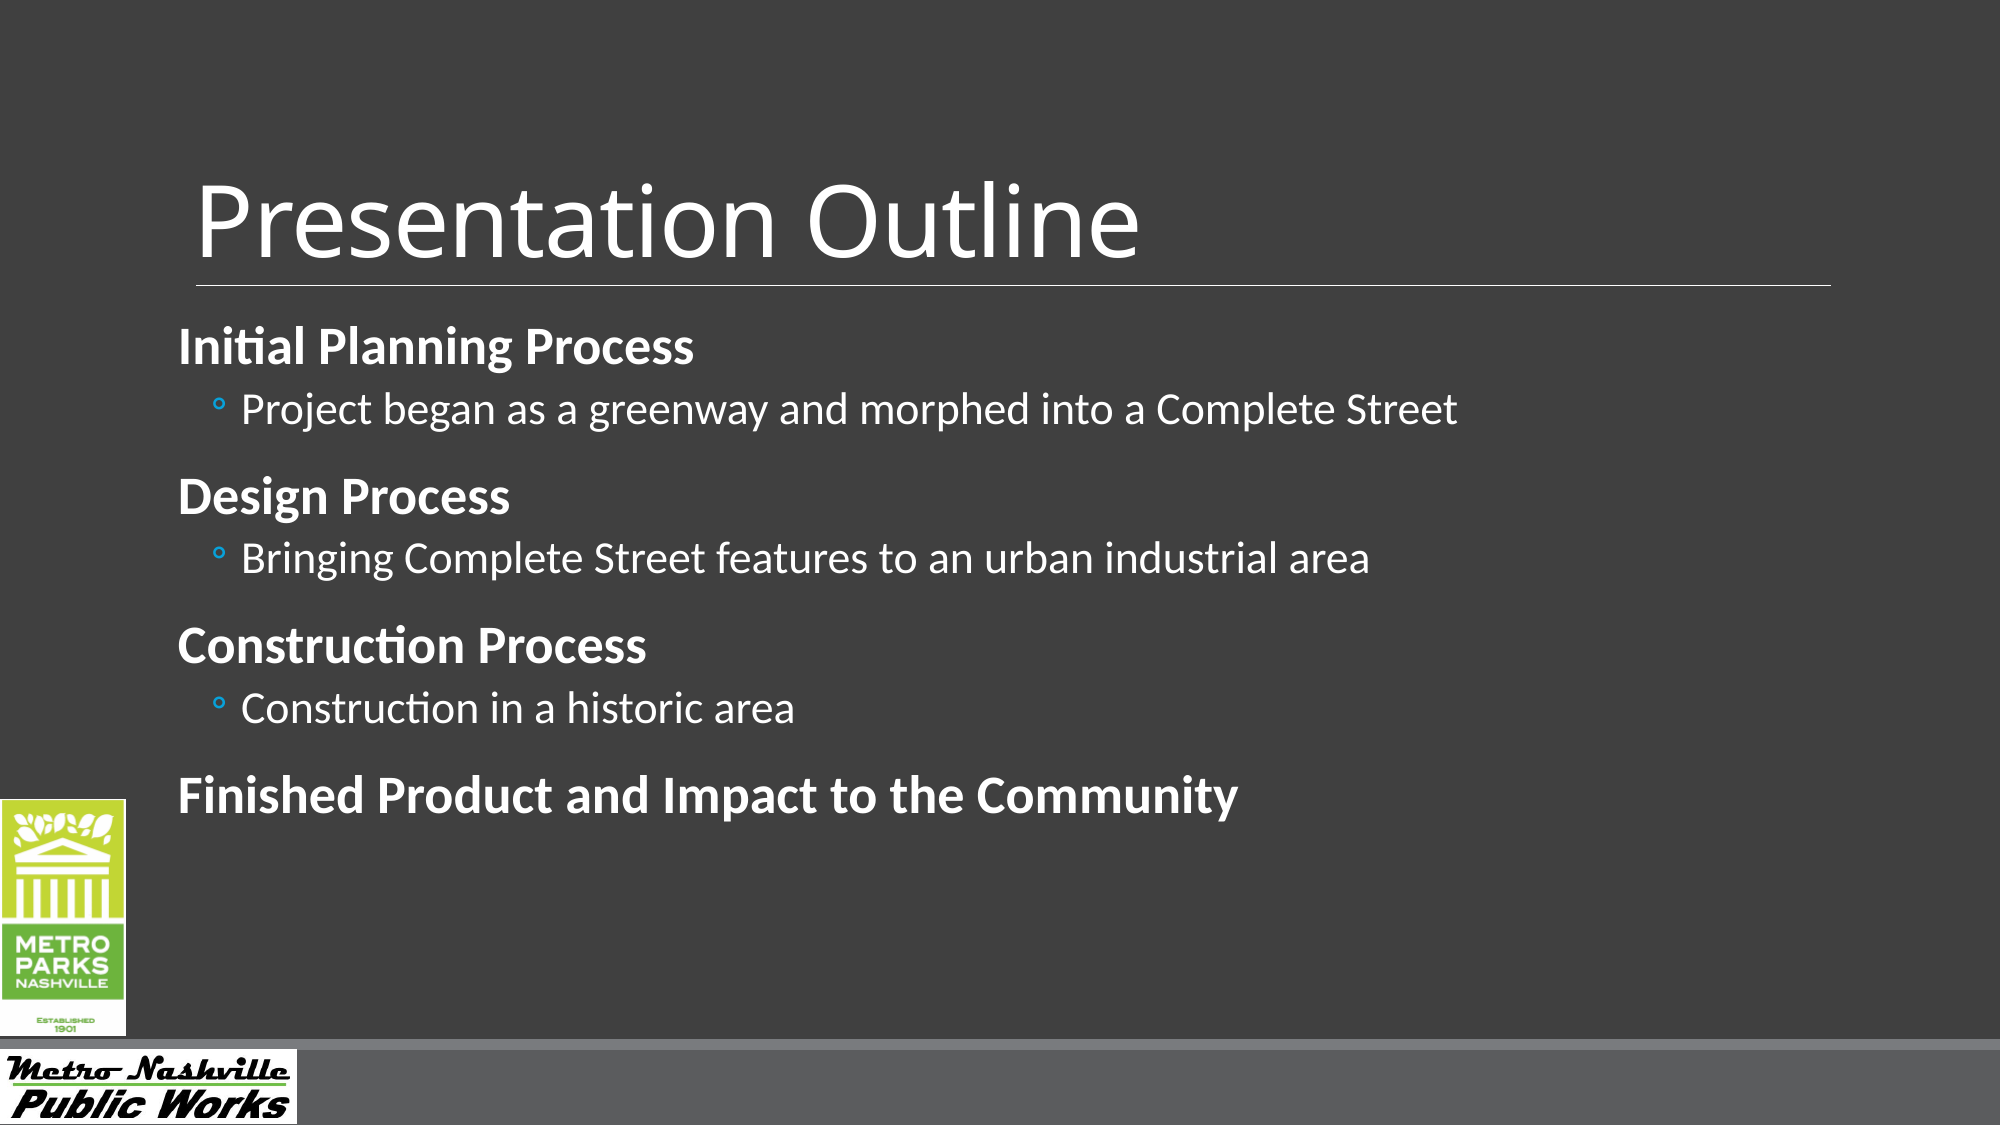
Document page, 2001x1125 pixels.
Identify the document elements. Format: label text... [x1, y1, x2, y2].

title Presentation Outline [178, 47, 1838, 285]
picture [0, 798, 126, 1036]
list Initial Planning Process Project began as a greenway and morphed into a Complete Street Design Process Bringing Complete Street features to an urban industrial area Construction Process Construction in a historic area Finished Product and Impact to the Community [177, 310, 1828, 971]
picture [7, 1055, 290, 1118]
